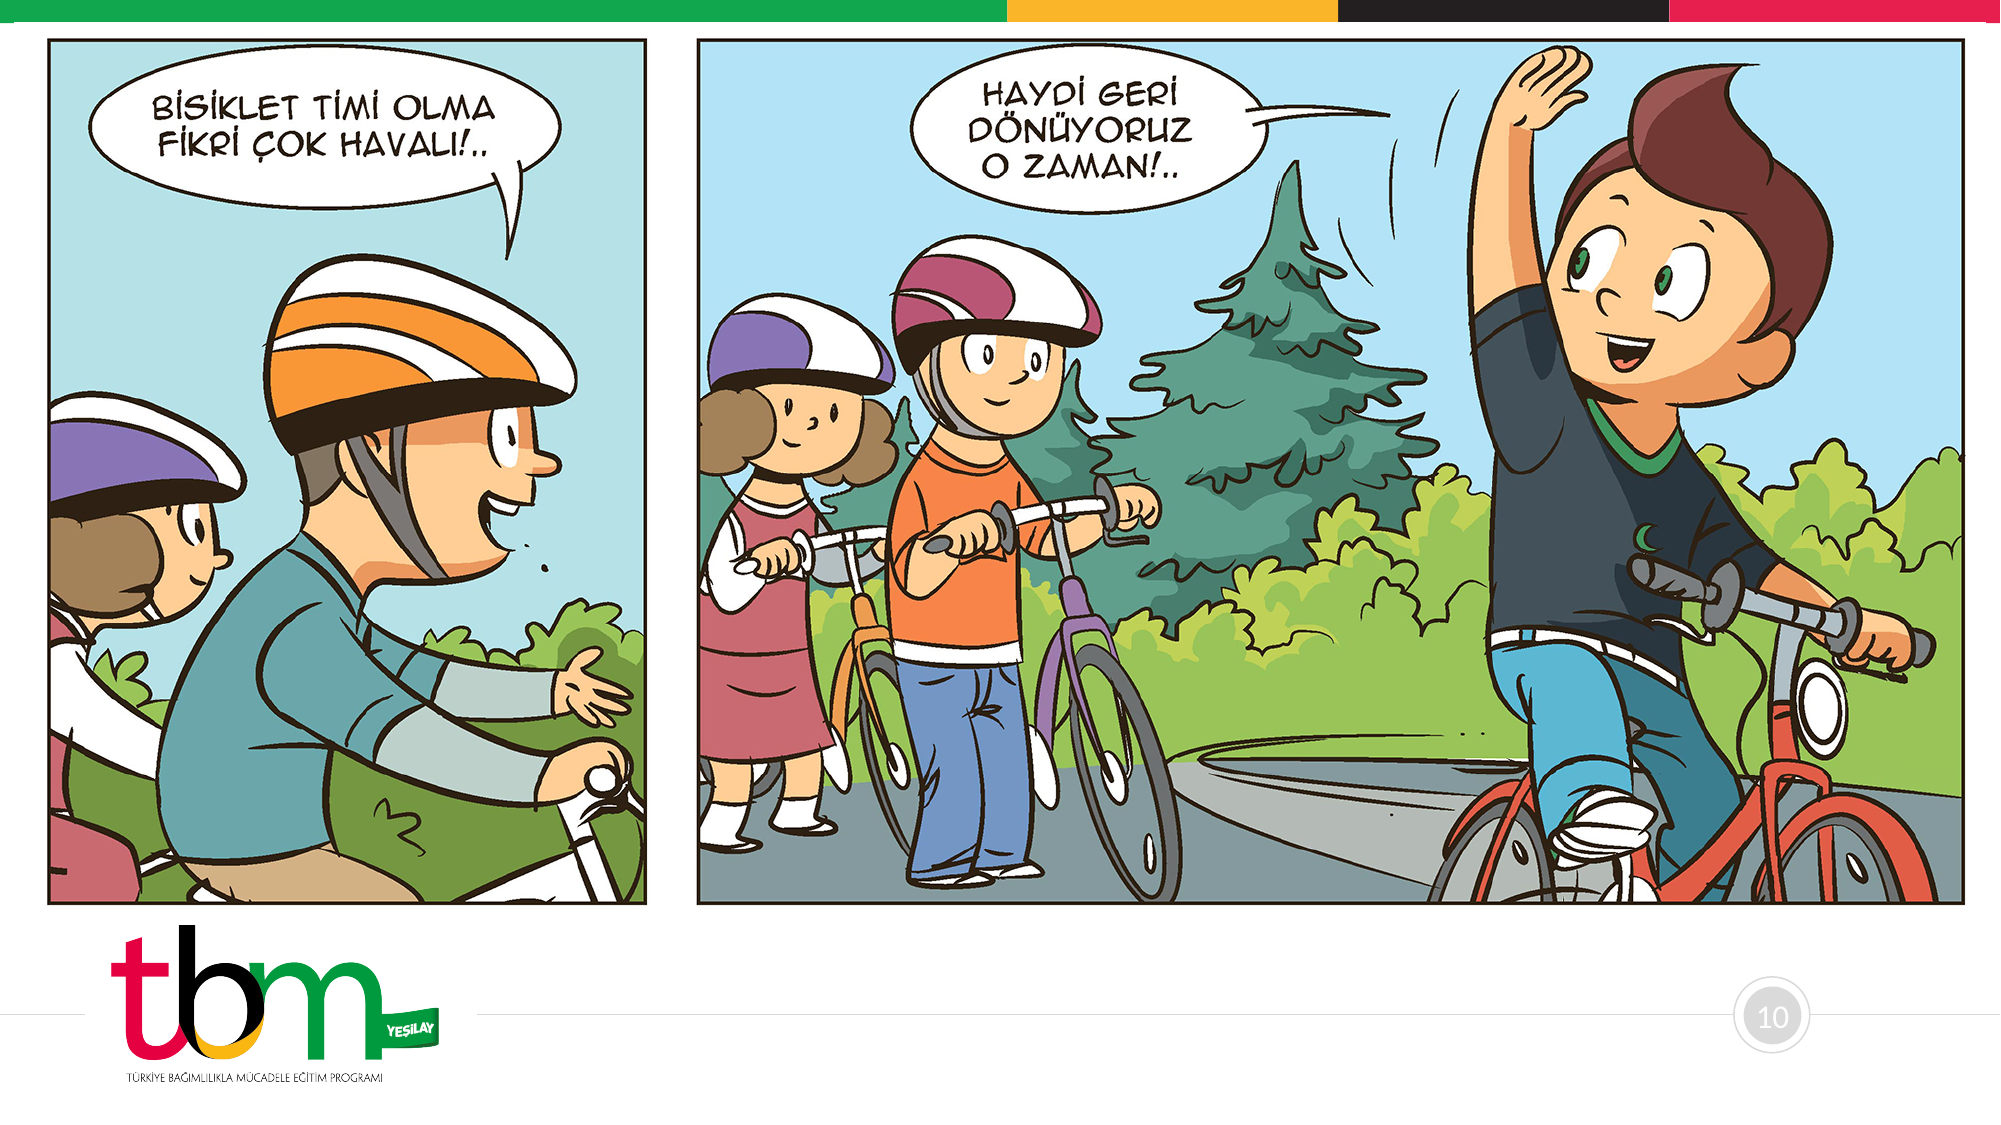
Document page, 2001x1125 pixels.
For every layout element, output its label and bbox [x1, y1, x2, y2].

picture [14, 22, 1986, 925]
text_box [0, 925, 2000, 1082]
text_box [1339, 0, 1670, 22]
text_box [1670, 0, 2000, 24]
text_box [0, 0, 1006, 24]
text_box [1006, 0, 1339, 22]
